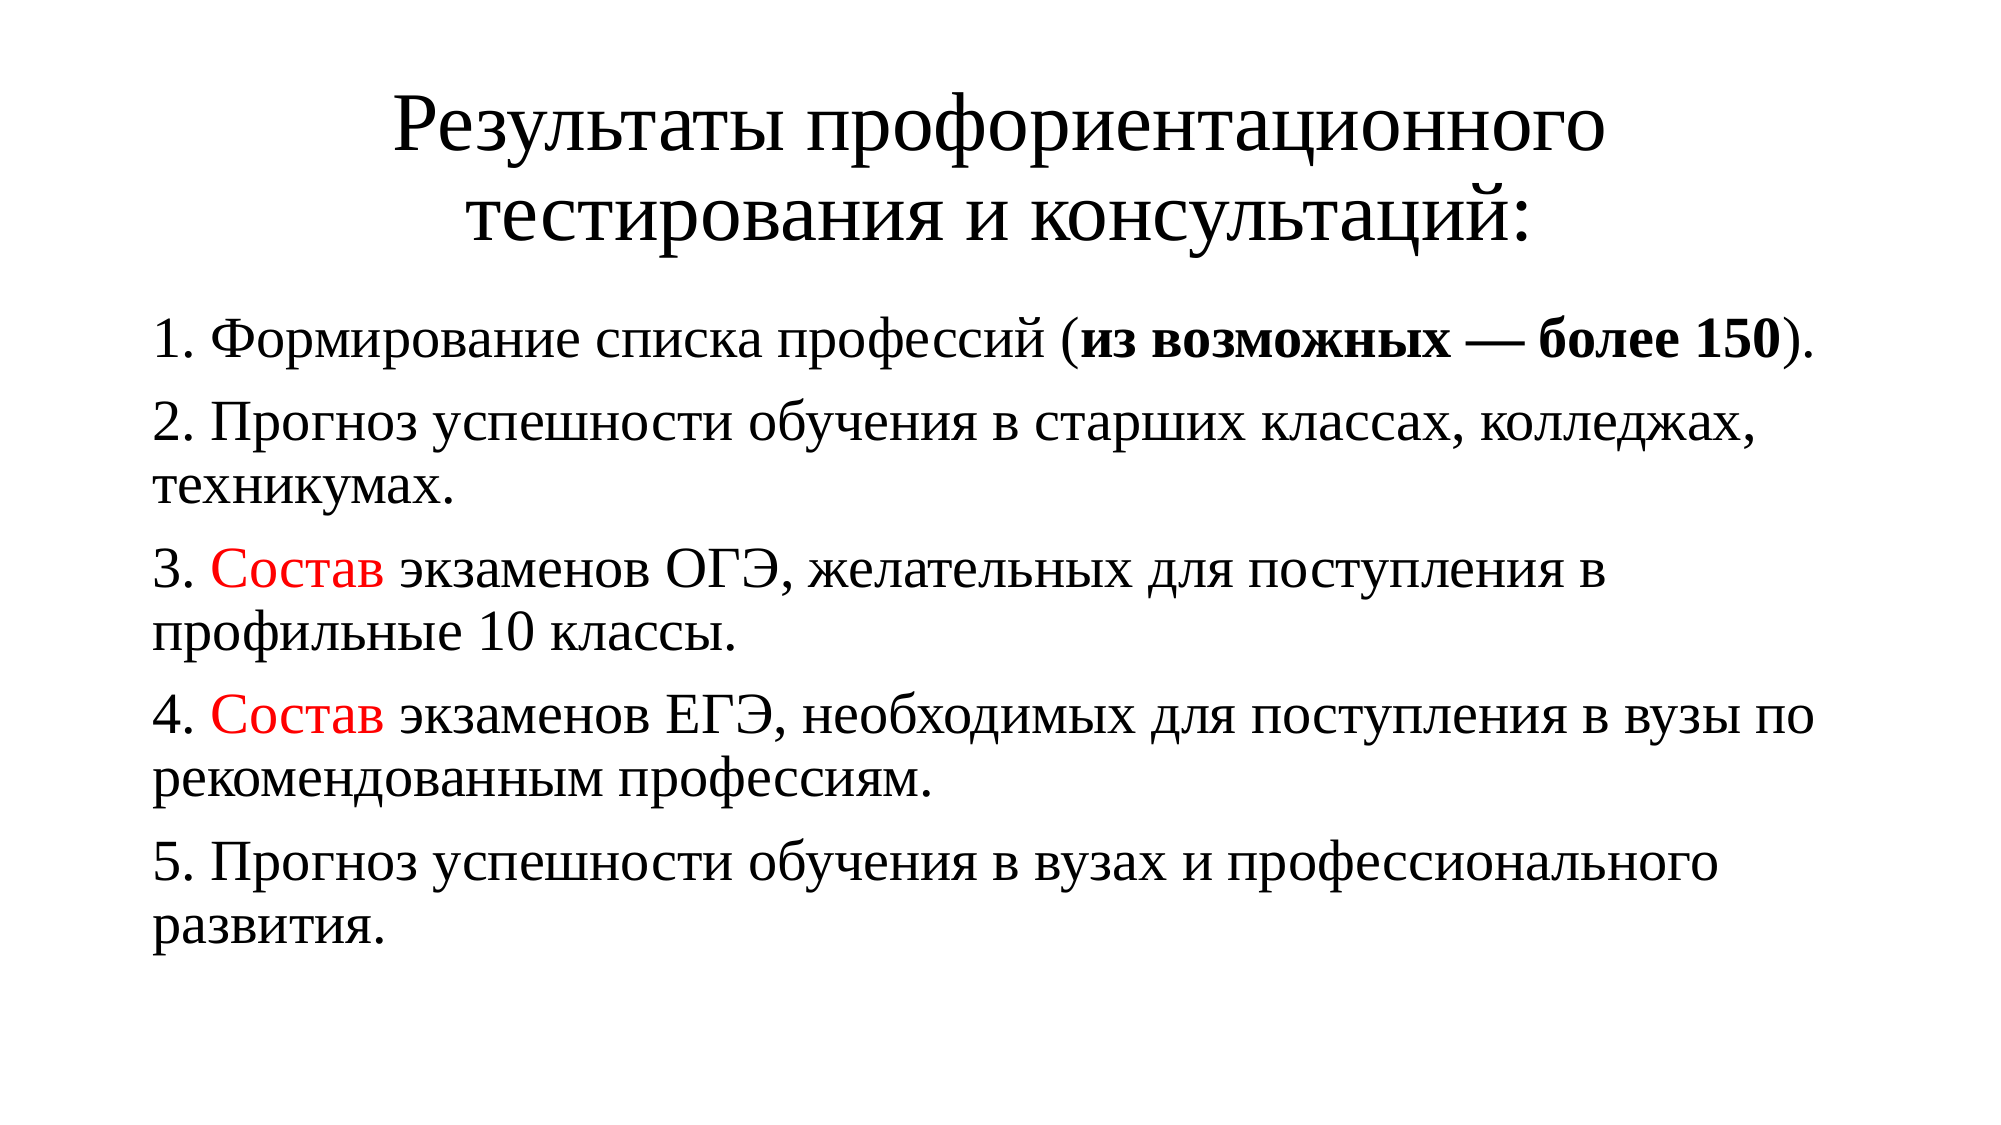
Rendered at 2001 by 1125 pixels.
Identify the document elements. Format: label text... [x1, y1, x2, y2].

title Результаты профориентационного тестирования и консультаций: [137, 59, 1863, 278]
list 1. Формирование списка профессий (из возможных — более 150). 2. Прогноз успешности обучения в старших классах, колледжах, техникумах. 3. Состав экзаменов ОГЭ, желательных для поступления в профильные 10 классы. 4. Состав экзаменов ЕГЭ, необходимых для поступления в вузы по рекомендованным профессиям. 5. Прогноз успешности обучения в вузах и профессионального развития. [137, 299, 1863, 1014]
